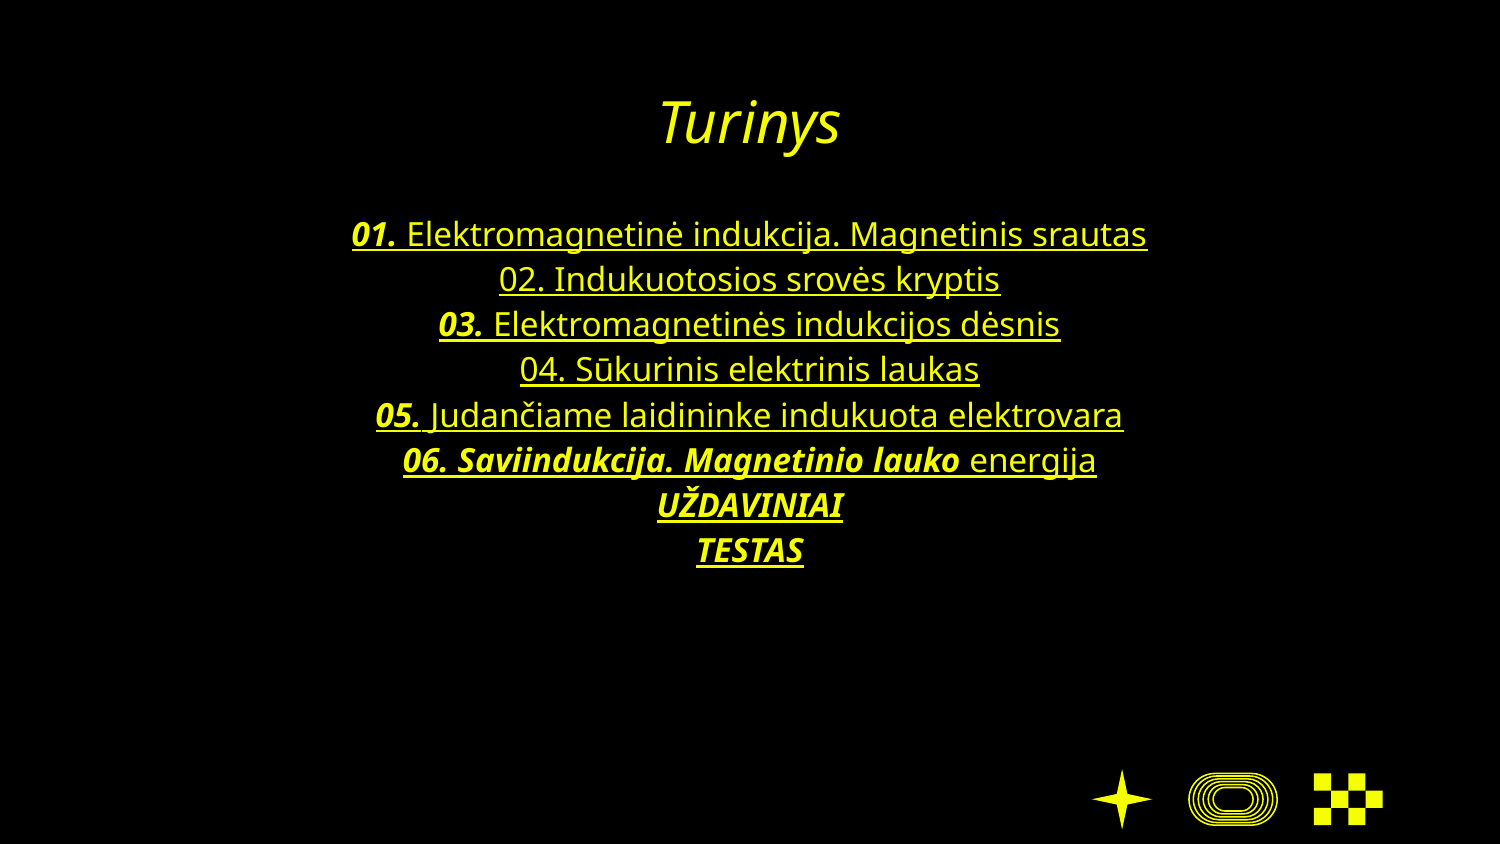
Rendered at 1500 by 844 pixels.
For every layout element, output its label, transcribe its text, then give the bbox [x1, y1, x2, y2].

subtitle 01. Elektromagnetinė indukcija. Magnetinis srautas 02. Indukuotosios srovės kryptis 03. Elektromagnetinės indukcijos dėsnis 04. Sūkurinis elektrinis laukas 05. Judančiame laidininke indukuota elektrovara 06. Saviindukcija. Magnetinio lauko energija UŽDAVINIAI TESTAS [117, 197, 1383, 756]
title Turinys [117, 70, 1383, 148]
